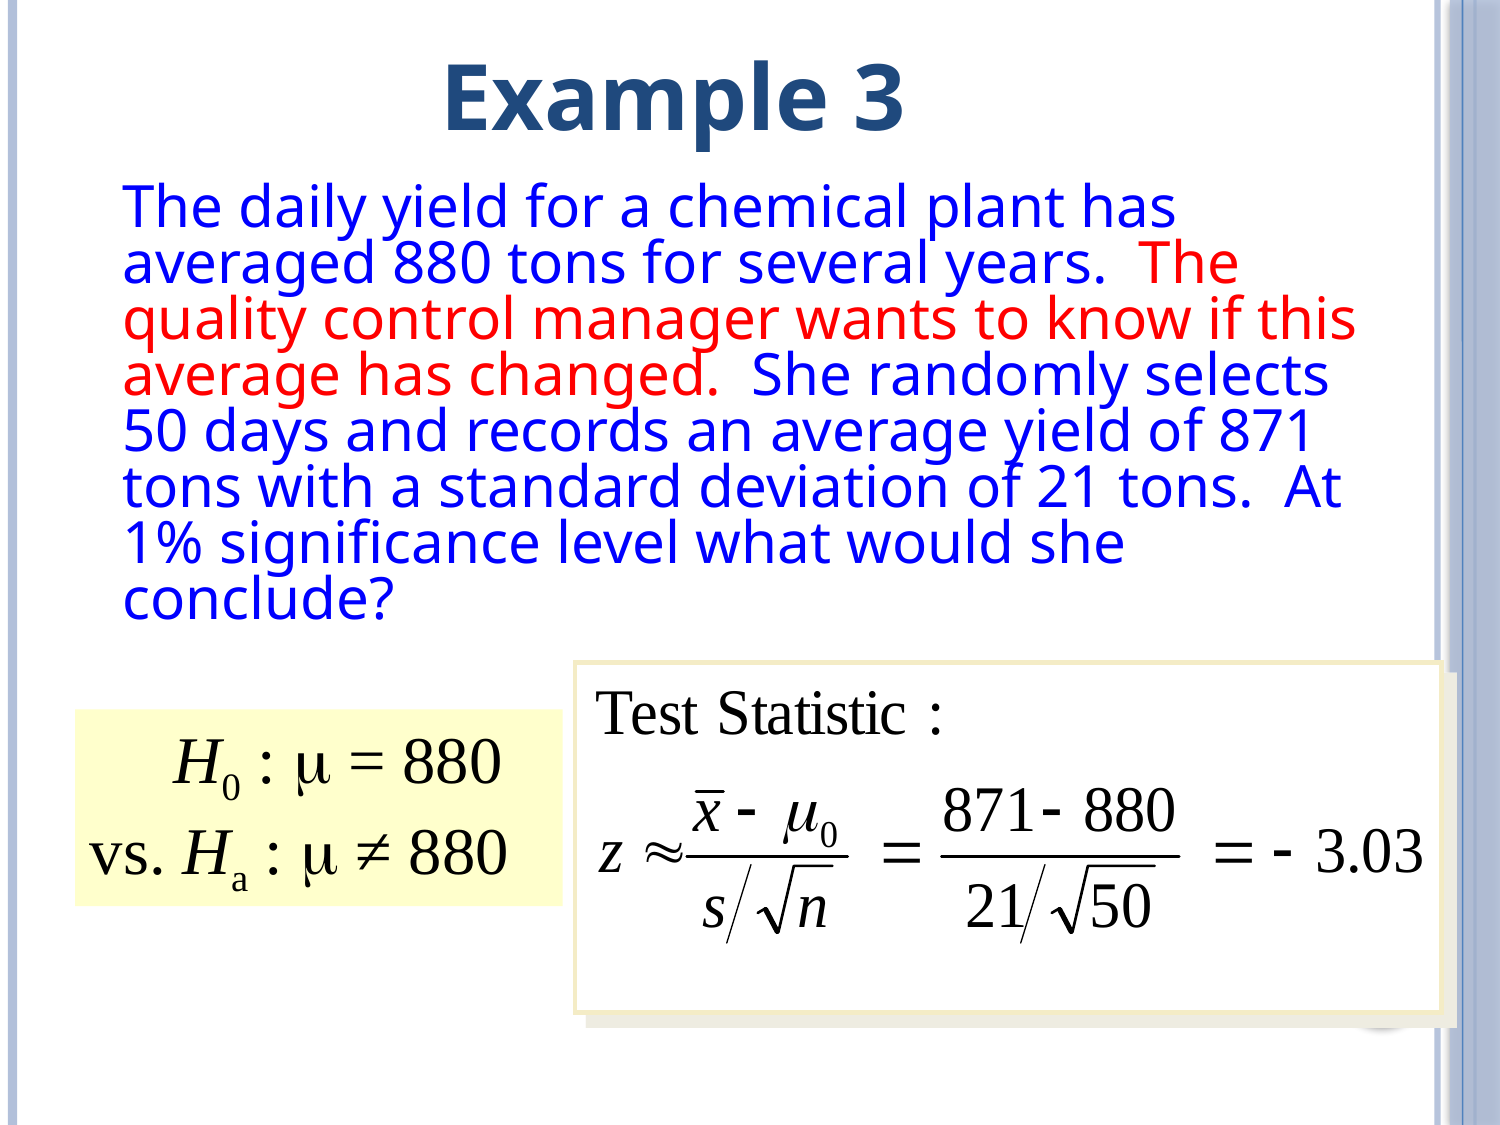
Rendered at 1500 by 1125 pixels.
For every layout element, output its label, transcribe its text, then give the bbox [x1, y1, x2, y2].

list The daily yield for a chemical plant has averaged 880 tons for several years. The quality control manager wants to know if this average has changed. She randomly selects 50 days and records an average yield of 871 tons with a standard deviation of 21 tons. At 1% significance level what would she conclude? [62, 174, 1426, 776]
text_box H0 :  = 880 vs. Ha :  ≠ 880 [75, 709, 563, 907]
title Example 3 [425, 24, 1125, 163]
text_box [575, 662, 1442, 1013]
text_box [262, 799, 587, 1025]
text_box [586, 674, 1432, 957]
